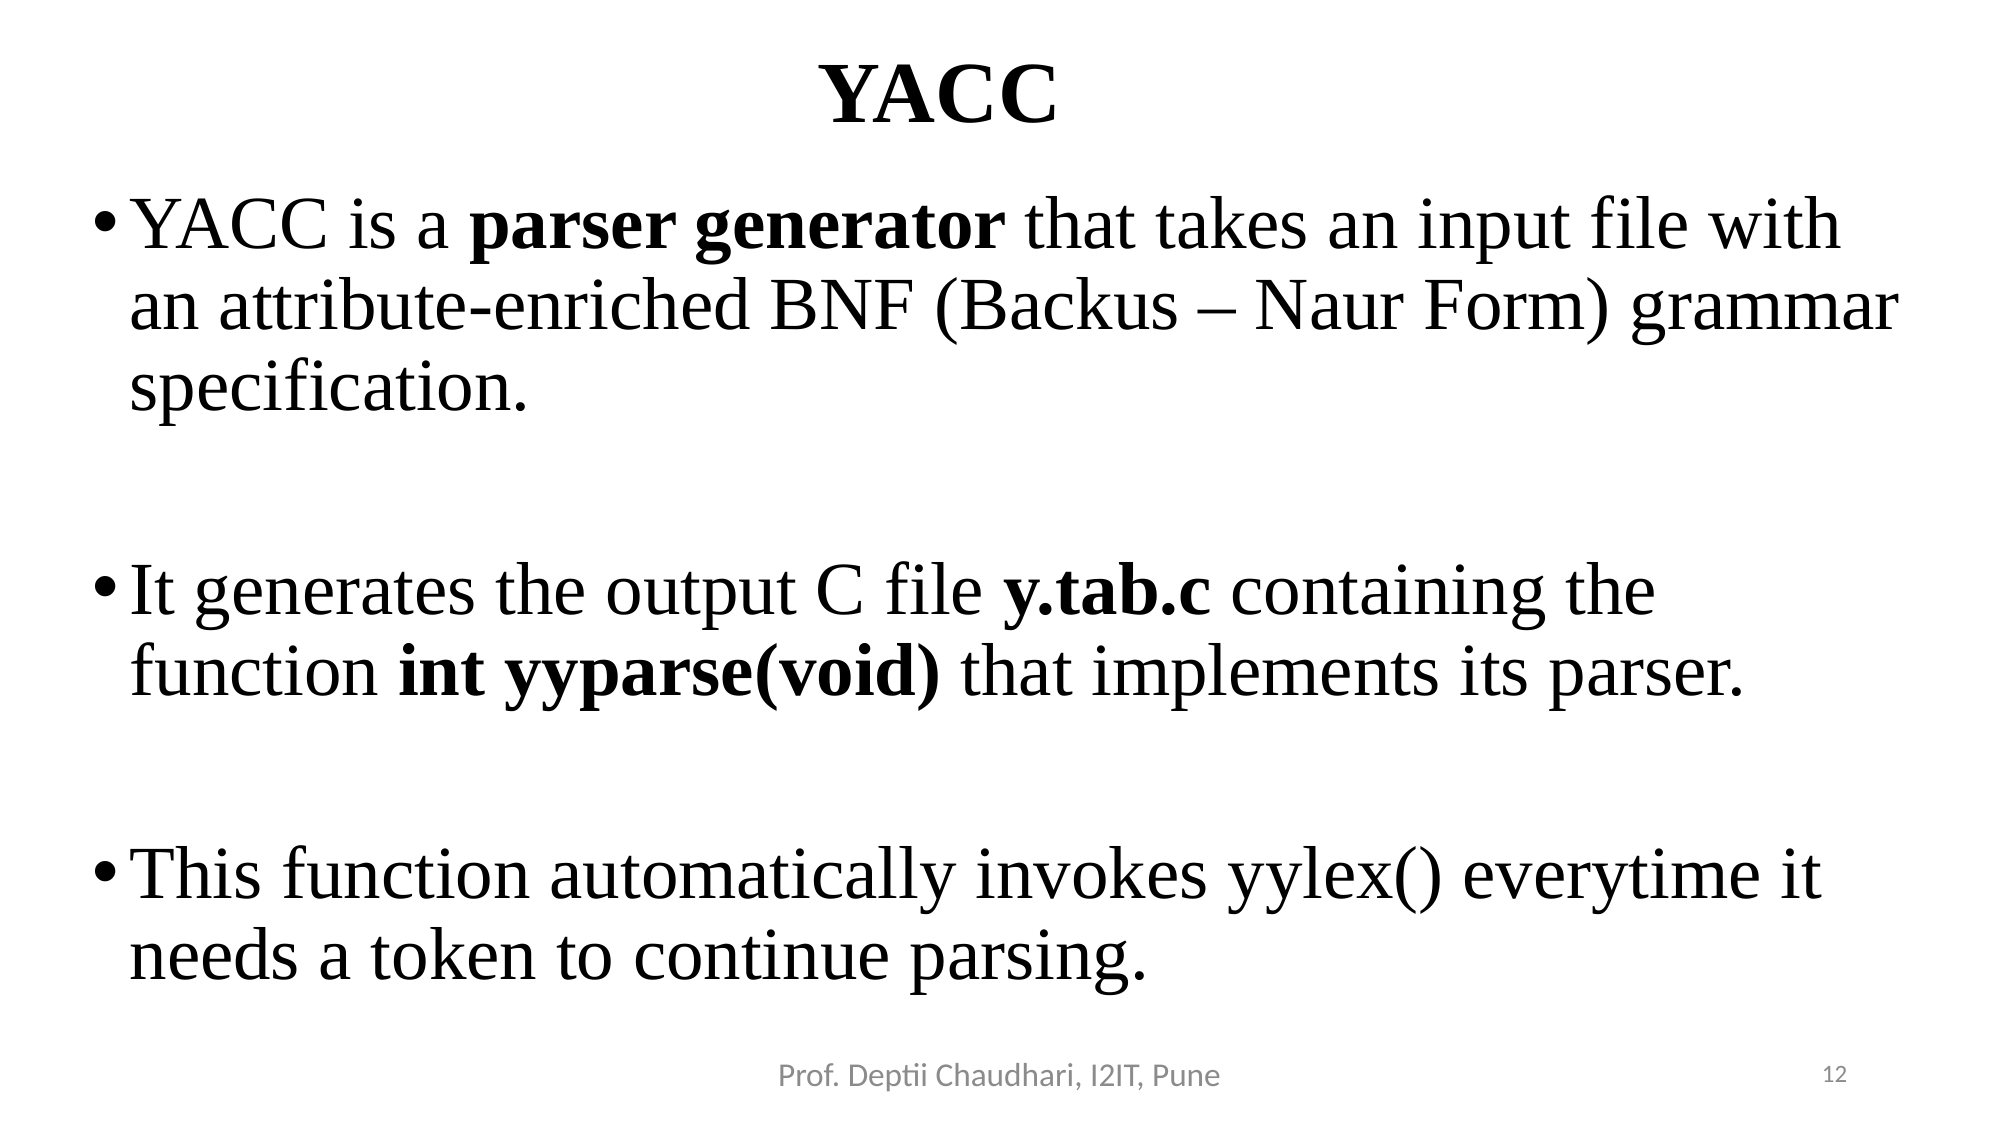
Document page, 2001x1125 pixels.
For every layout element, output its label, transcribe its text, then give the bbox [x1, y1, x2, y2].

footer Prof. Deptii Chaudhari, I2IT, Pune [662, 1042, 1338, 1103]
slide_number 12 [1412, 1042, 1863, 1103]
title YACC [77, 39, 1803, 149]
list YACC is a parser generator that takes an input file with an attribute-enriched BNF (Backus – Naur Form) grammar specification. It generates the output C file y.tab.c containing the function int yyparse(void) that implements its parser. This function automatically invokes yylex() everytime it needs a token to continue parsing. [77, 176, 1925, 1023]
